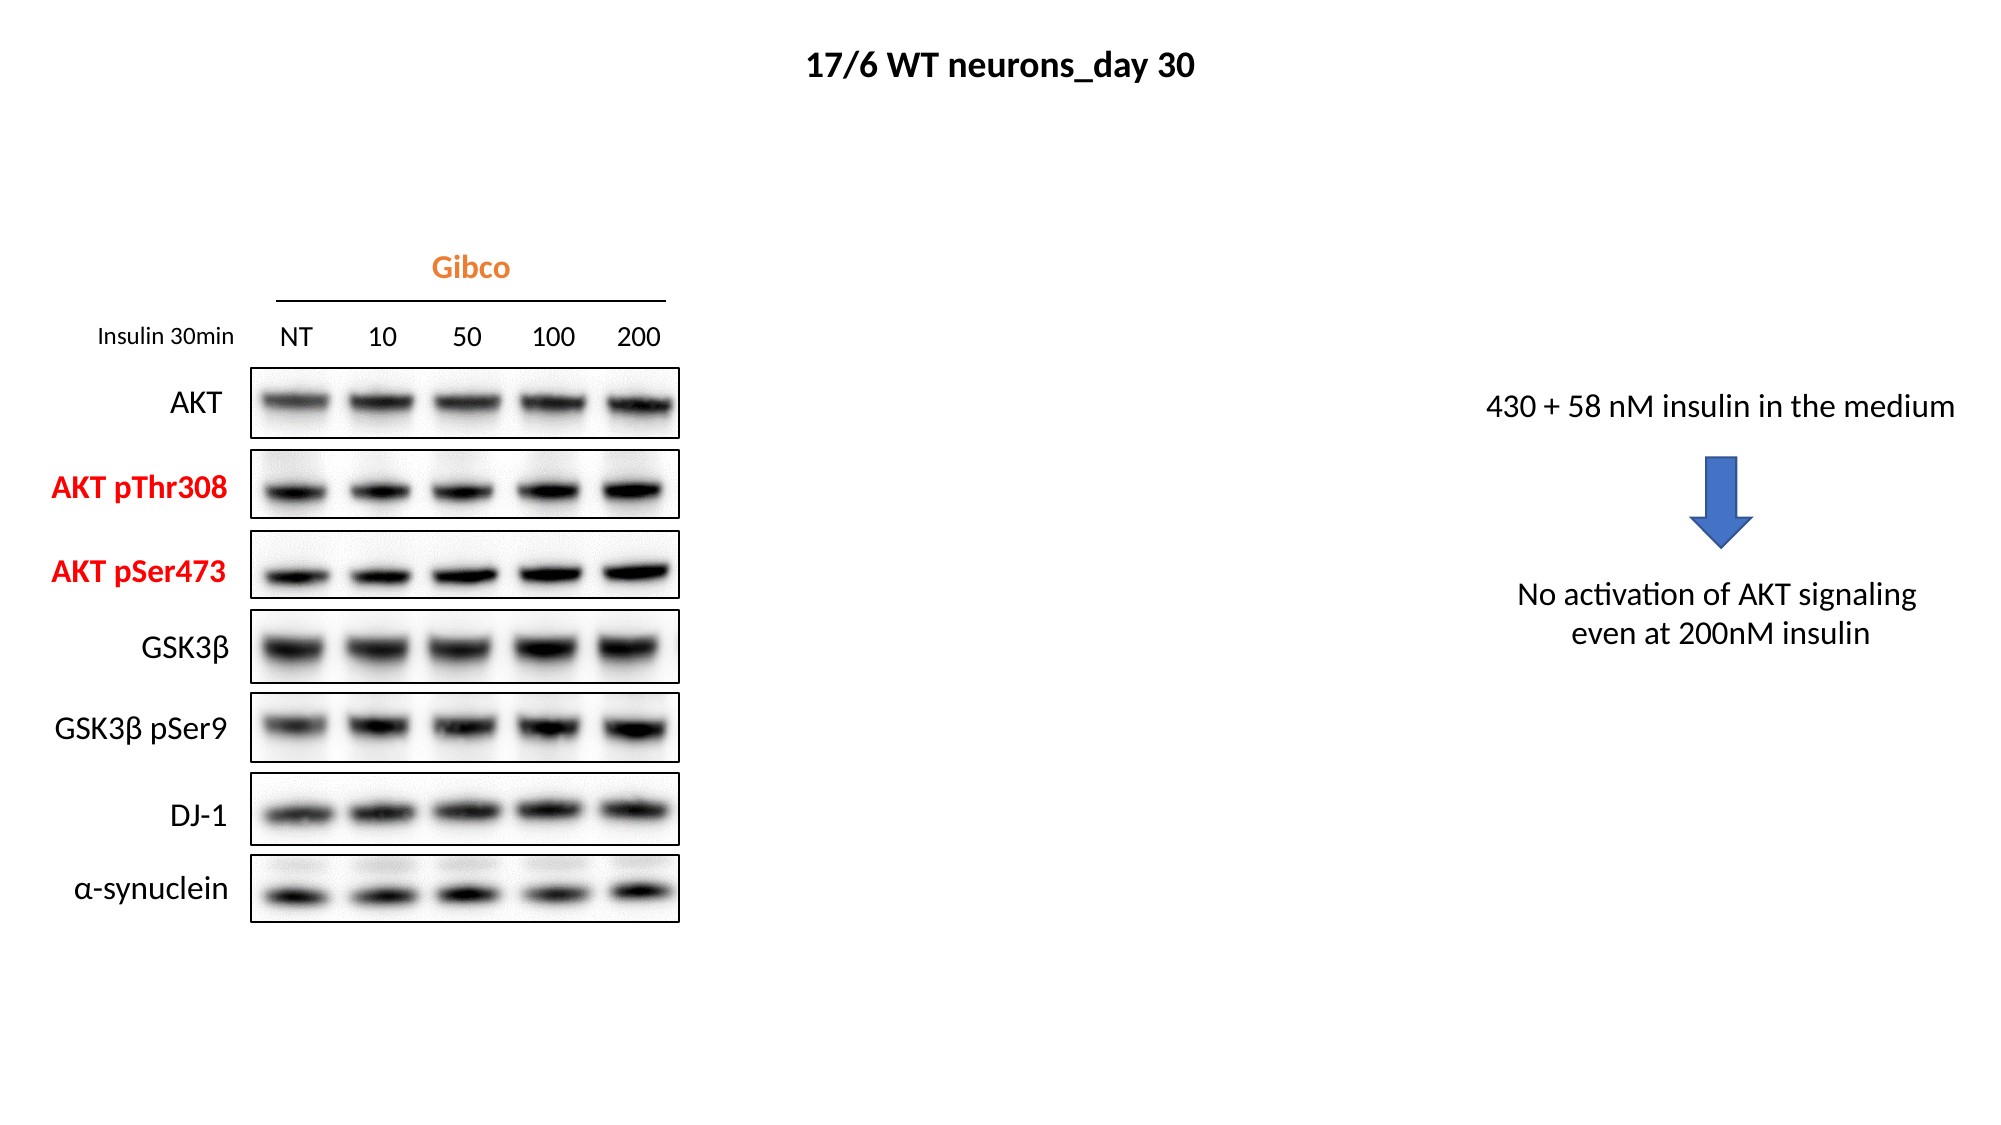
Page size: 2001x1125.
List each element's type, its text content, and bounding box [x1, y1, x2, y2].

text_box α-synuclein [59, 859, 250, 914]
text_box Insulin 30min [82, 311, 262, 357]
text_box 17/6 WT neurons_day 30 [790, 32, 1496, 93]
text_box No activation of AKT signaling even at 200nM insulin [1465, 564, 1977, 659]
text_box 430 + 58 nM insulin in the medium [1430, 376, 2000, 432]
text_box [1688, 456, 1754, 550]
text_box GSK3β [126, 618, 250, 673]
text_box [265, 238, 749, 361]
picture [251, 693, 678, 762]
text_box AKT [155, 372, 250, 427]
picture [251, 773, 678, 844]
text_box AKT pSer473 [36, 541, 250, 597]
picture [251, 531, 678, 597]
picture [251, 451, 678, 517]
text_box AKT pThr308 [36, 457, 250, 513]
text_box GSK3β pSer9 [39, 698, 250, 754]
text_box DJ-1 [155, 785, 250, 841]
picture [251, 610, 678, 682]
picture [251, 856, 678, 921]
picture [251, 369, 678, 437]
